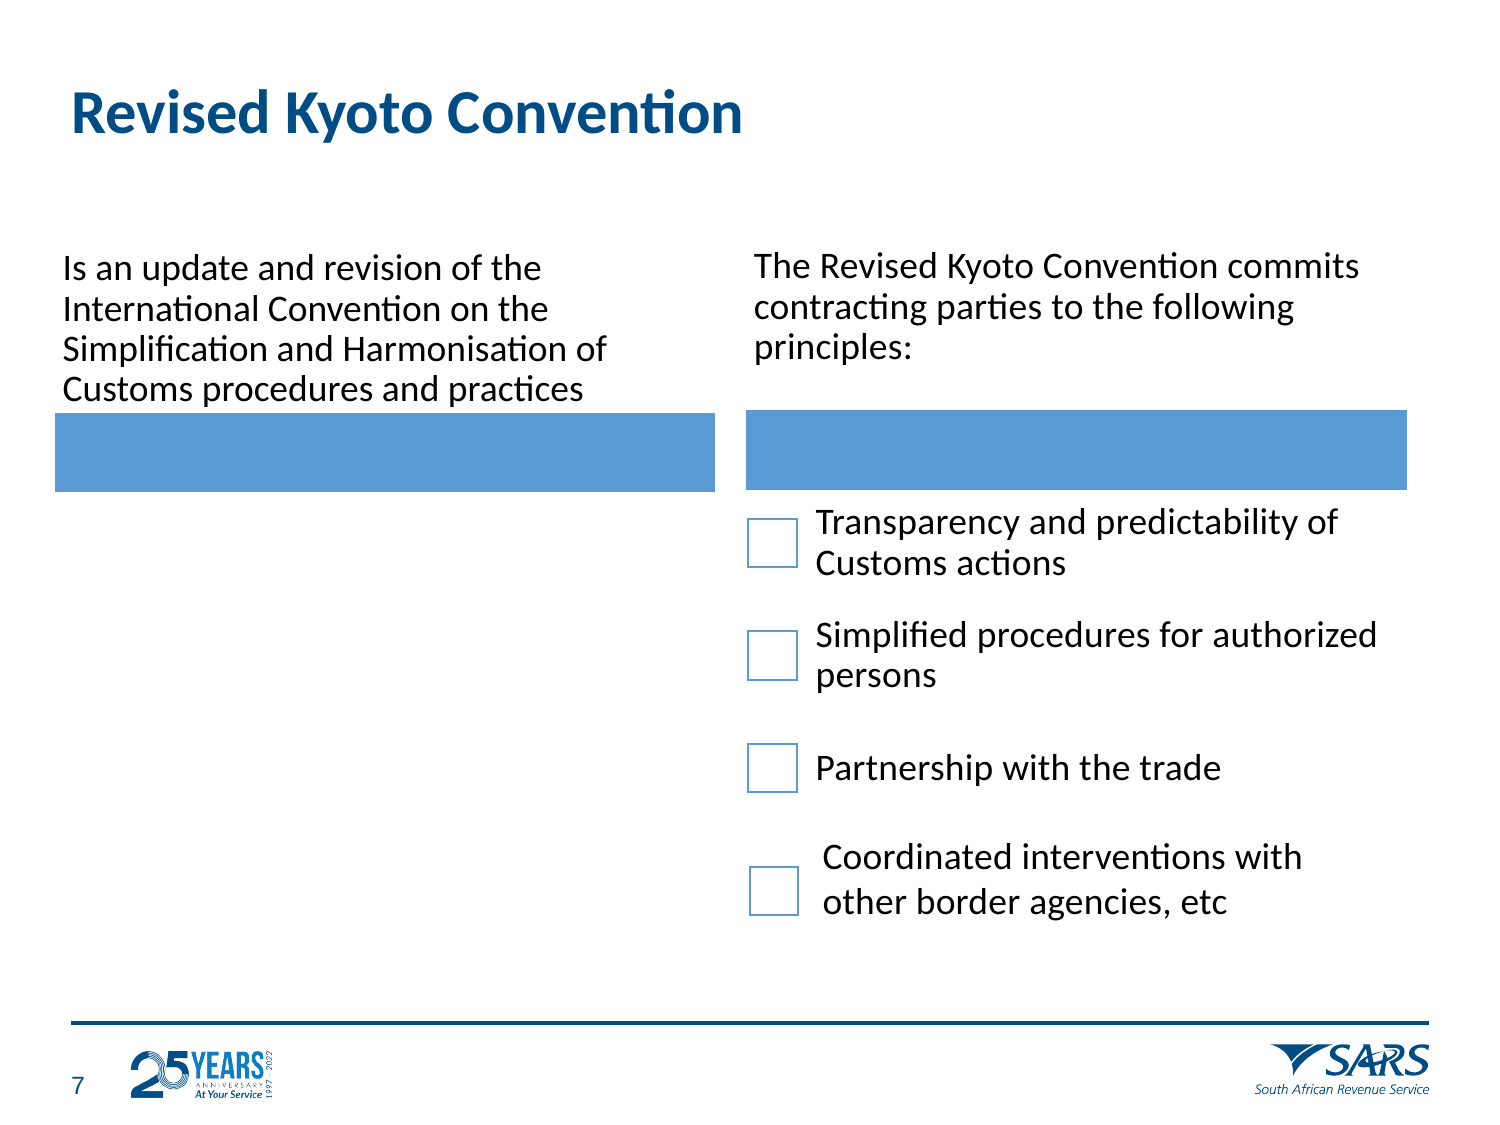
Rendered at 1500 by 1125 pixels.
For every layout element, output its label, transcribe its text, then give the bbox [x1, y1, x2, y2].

picture [131, 1051, 272, 1098]
slide_number 6 [56, 1054, 126, 1115]
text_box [56, 237, 1408, 999]
title Revised Kyoto Convention [56, 72, 1350, 160]
